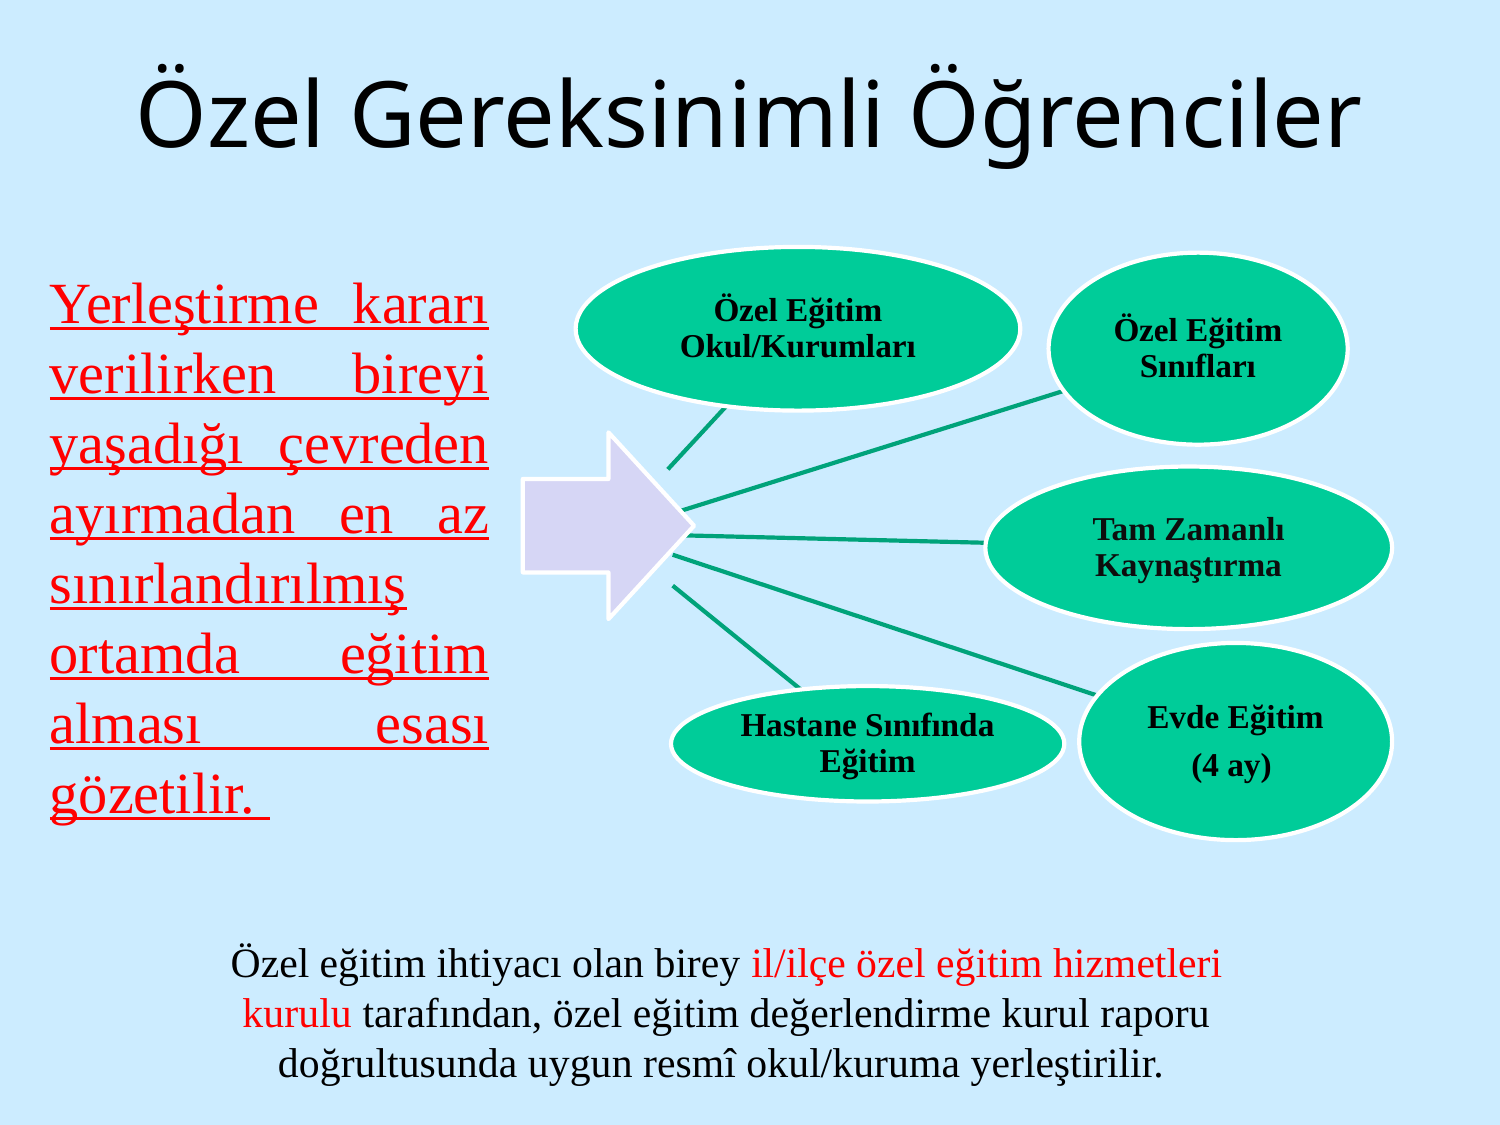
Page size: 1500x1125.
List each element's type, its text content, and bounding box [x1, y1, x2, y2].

title Özel Gereksinimli Öğrenciler [112, 34, 1388, 188]
text_box Özel eğitim ihtiyacı olan birey il/ilçe özel eğitim hizmetleri kurulu tarafından, özel eğitim değerlendirme kurul raporu doğrultusunda uygun resmî okul/kuruma yerleştirilir. [175, 928, 1278, 1093]
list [445, 198, 1393, 844]
text_box Yerleştirme kararı verilirken bireyi yaşadığı çevreden ayırmadan en az sınırlandırılmış ortamda eğitim alması esası gözetilir. [35, 257, 439, 833]
